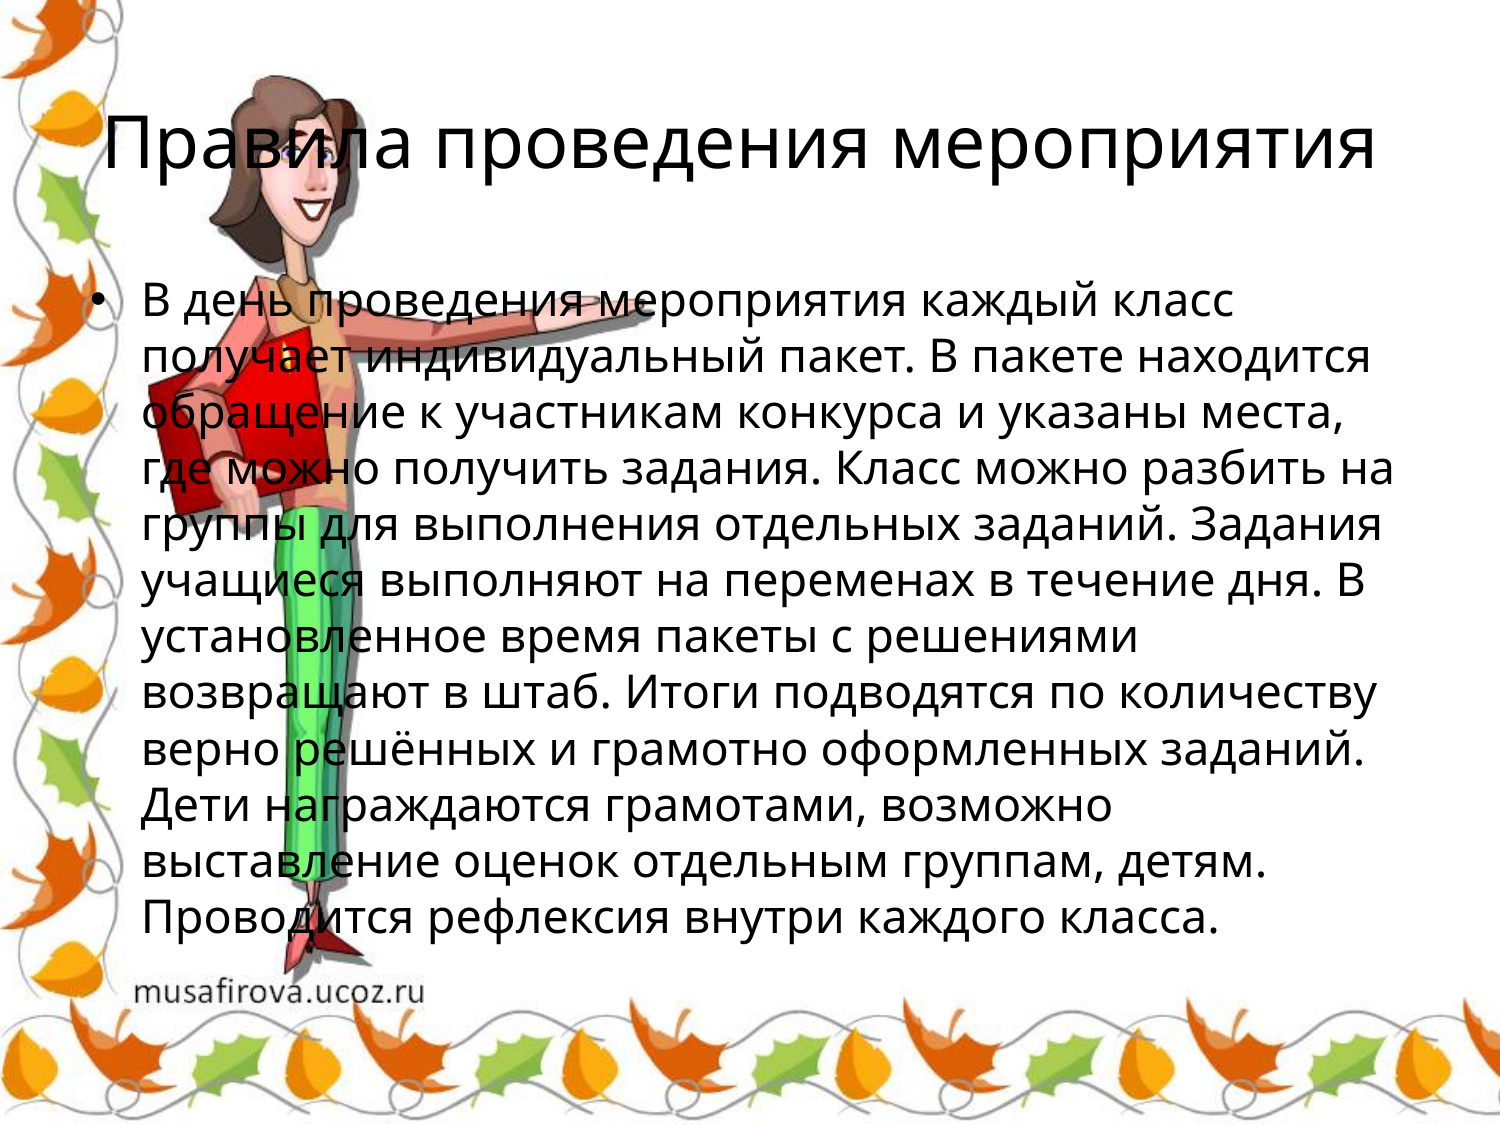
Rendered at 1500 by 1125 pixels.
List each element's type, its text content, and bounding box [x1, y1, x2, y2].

title Правила проведения мероприятия [75, 45, 1425, 233]
list В день проведения мероприятия каждый класс получает индивидуальный пакет. В пакете находится обращение к участникам конкурса и указаны места, где можно получить задания. Класс можно разбить на группы для выполнения отдельных заданий. Задания учащиеся выполняют на переменах в течение дня. В установленное время пакеты с решениями возвращают в штаб. Итоги подводятся по количеству верно решённых и грамотно оформленных заданий. Дети награждаются грамотами, возможно выставление оценок отдельным группам, детям. Проводится рефлексия внутри каждого класса. [75, 262, 1425, 1005]
picture [0, 0, 1500, 1125]
